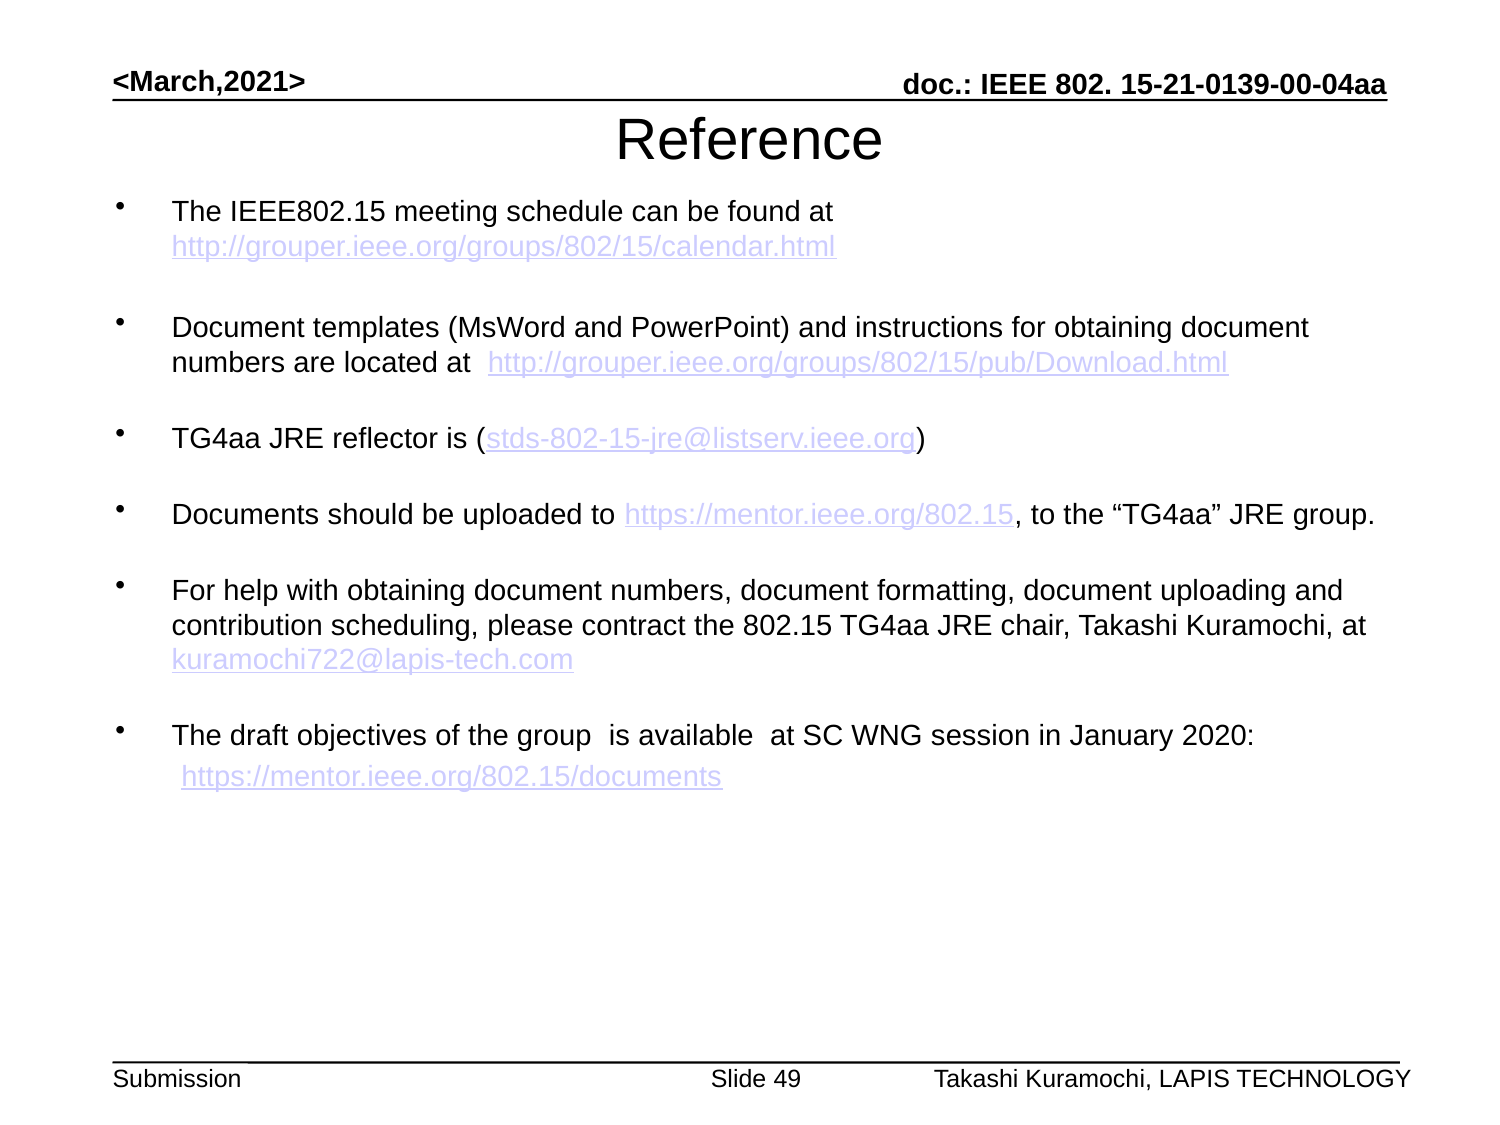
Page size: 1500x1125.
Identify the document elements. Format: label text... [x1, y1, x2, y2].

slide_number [112, 62, 375, 98]
slide_number Slide 49 [709, 1062, 803, 1093]
footer Takashi Kuramochi, LAPIS TECHNOLOGY [820, 1062, 1413, 1125]
text_box The IEEE802.15 meeting schedule can be found at http://grouper.ieee.org/groups/802/15/calendar.html Document templates (MsWord and PowerPoint) and instructions for obtaining document numbers are located at http://grouper.ieee.org/groups/802/15/pub/Download.html TG4aa JRE reflector is (stds-802-15-jre@listserv.ieee.org) Documents should be uploaded to https://mentor.ieee.org/802.15, to the “TG4aa” JRE group. For help with obtaining document numbers, document formatting, document uploading and contribution scheduling, please contract the 802.15 TG4aa JRE chair, Takashi Kuramochi, at kuramochi722@lapis-tech.com The draft objectives of the group is available at SC WNG session in January 2020: https://mentor.ieee.org/802.15/documents [100, 184, 1440, 1000]
title Reference [112, 112, 1388, 161]
